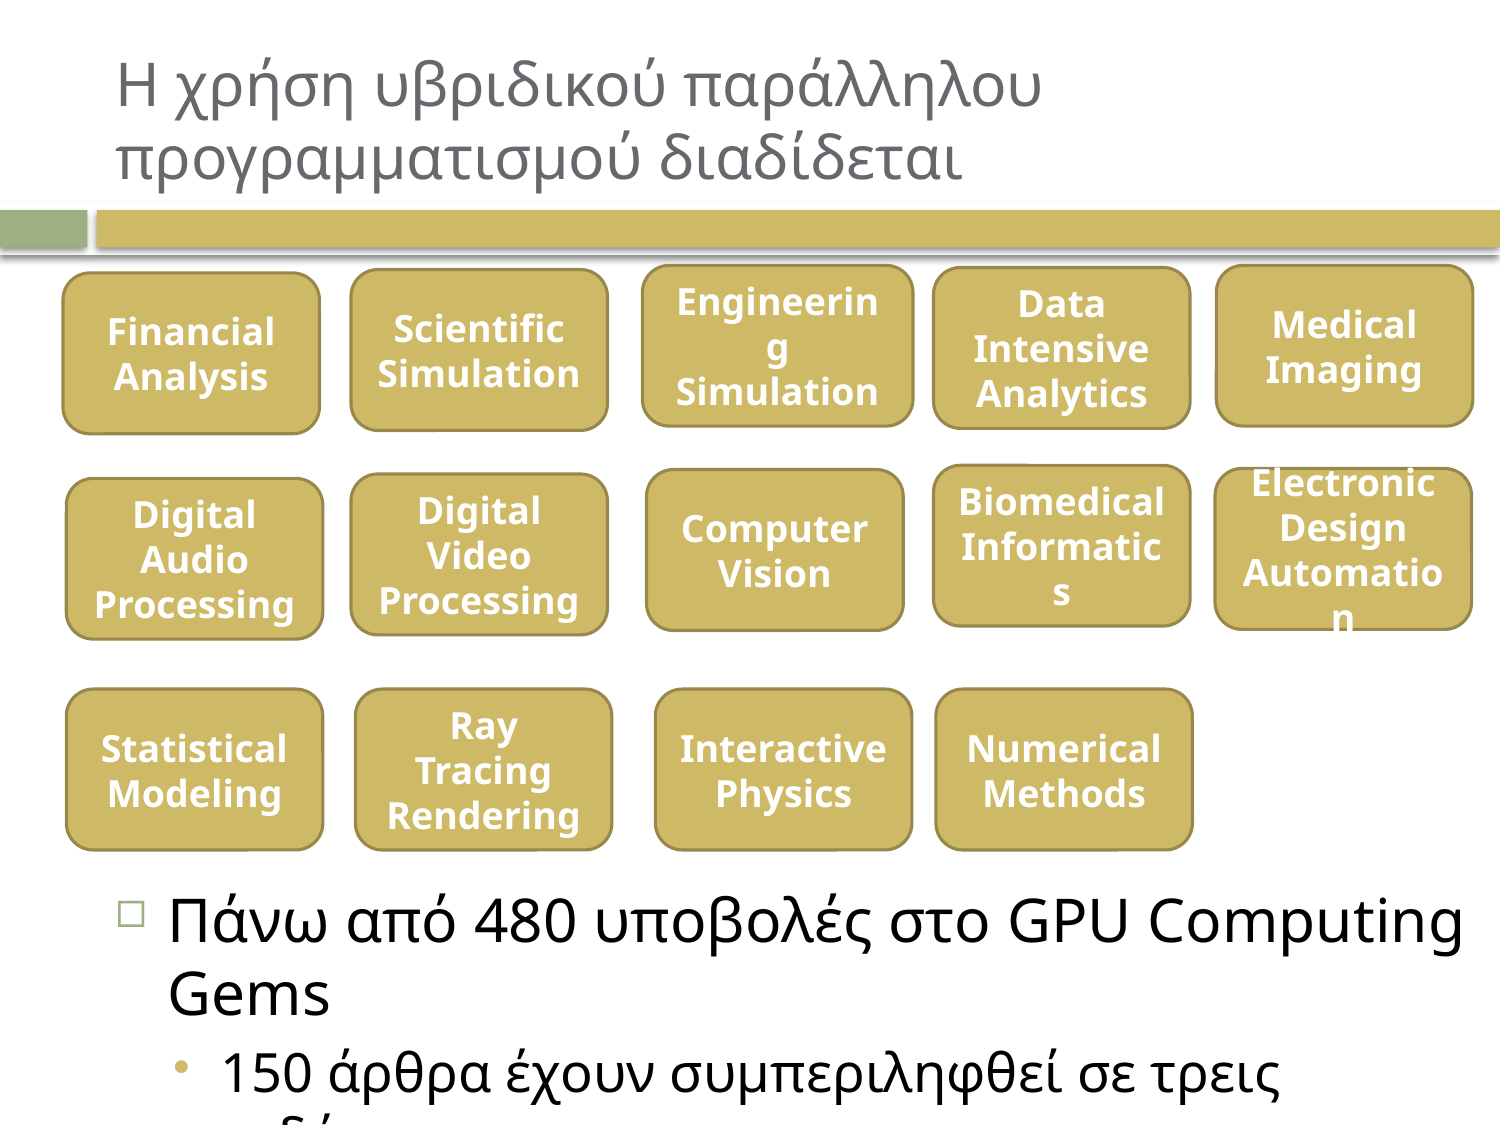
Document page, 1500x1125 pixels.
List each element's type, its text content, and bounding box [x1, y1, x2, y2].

text_box Biomedical Informatics [931, 463, 1192, 628]
text_box Digital Video Processing [349, 472, 610, 637]
text_box Scientific Simulation [349, 267, 610, 433]
text_box Engineering Simulation [640, 263, 915, 428]
text_box Financial Analysis [61, 271, 322, 436]
text_box Interactive Physics [653, 687, 914, 852]
text_box Ray Tracing Rendering [353, 687, 614, 852]
text_box Electronic Design Automation [1213, 466, 1474, 631]
list Πάνω από 480 υποβολές στο GPU Computing Gems 150 άρθρα έχουν συμπεριληφθεί σε τρεις εκδόσεις [100, 875, 1500, 1125]
text_box Medical Imaging [1214, 263, 1475, 428]
text_box Numerical Methods [934, 687, 1195, 852]
text_box Data Intensive Analytics [931, 265, 1192, 430]
title Η χρήση υβριδικού παράλληλου προγραμματισμού διαδίδεται [100, 37, 1438, 200]
text_box Digital Audio Processing [64, 476, 325, 641]
text_box Statistical Modeling [64, 687, 325, 852]
text_box Computer Vision [644, 467, 905, 633]
